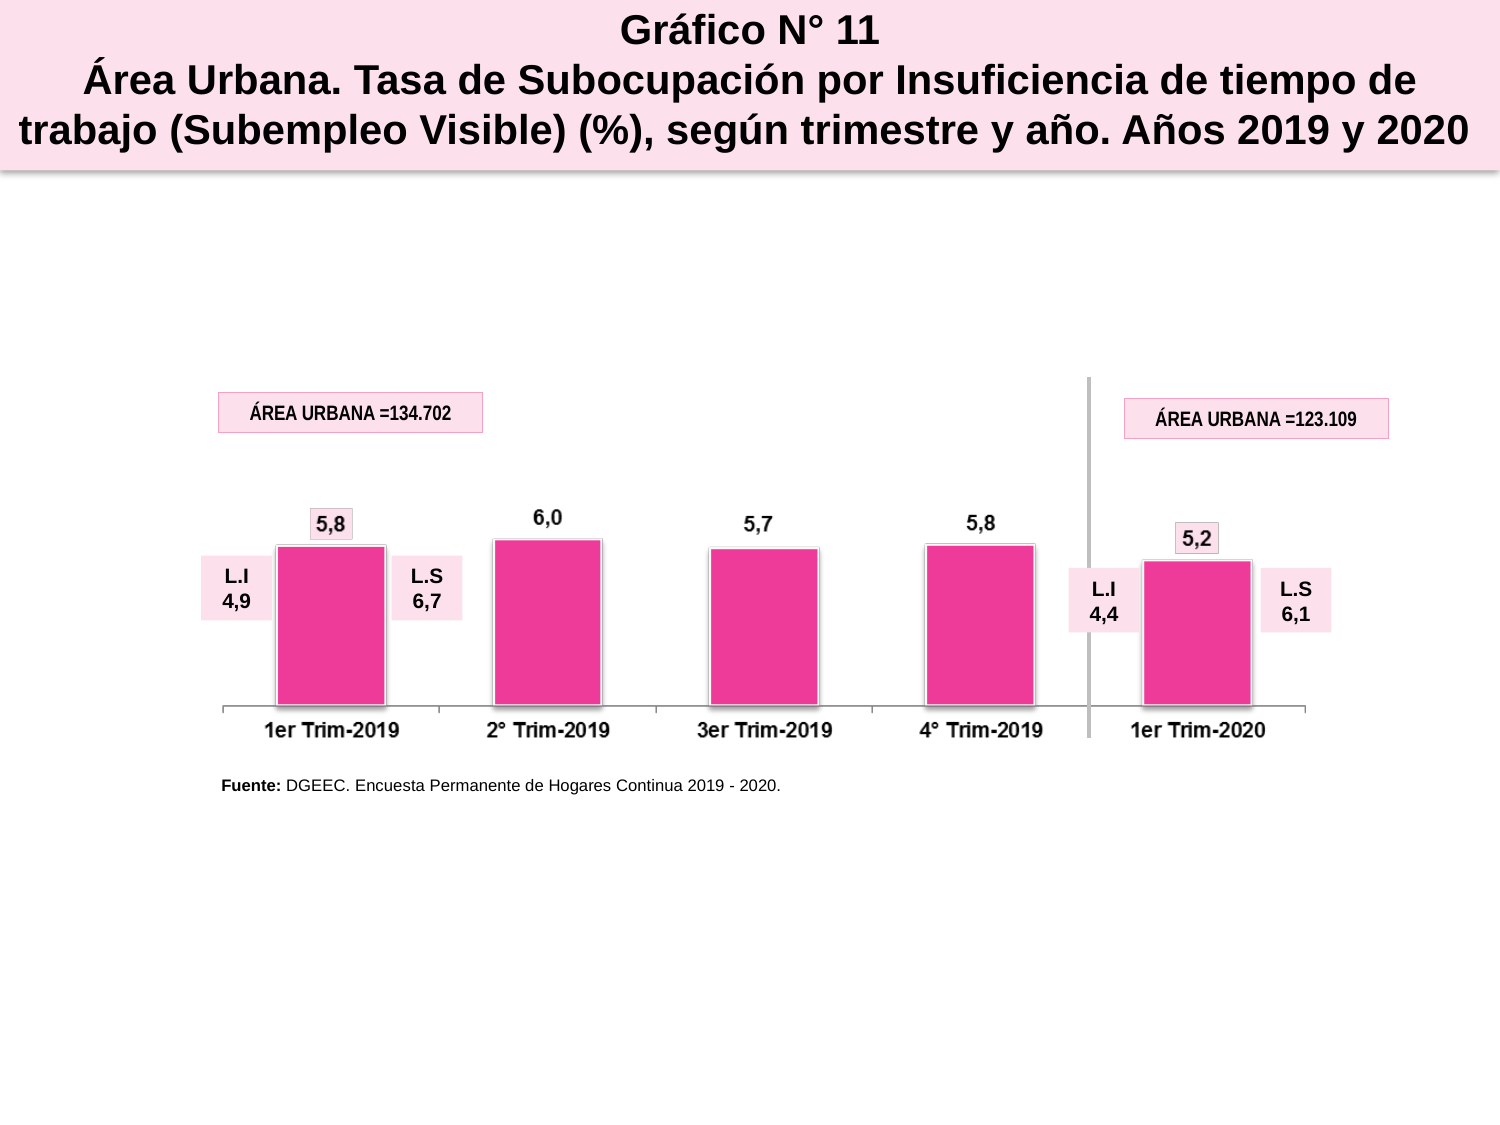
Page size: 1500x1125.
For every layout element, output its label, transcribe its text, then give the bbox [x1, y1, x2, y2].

text_box Gráfico N° 11 Área Urbana. Tasa de Subocupación por Insuficiencia de tiempo de trabajo (Subempleo Visible) (%), según trimestre y año. Años 2019 y 2020 [0, 0, 1500, 161]
text_box ÁREA URBANA =123.109 [1341, 398, 1389, 439]
picture [184, 269, 1337, 867]
